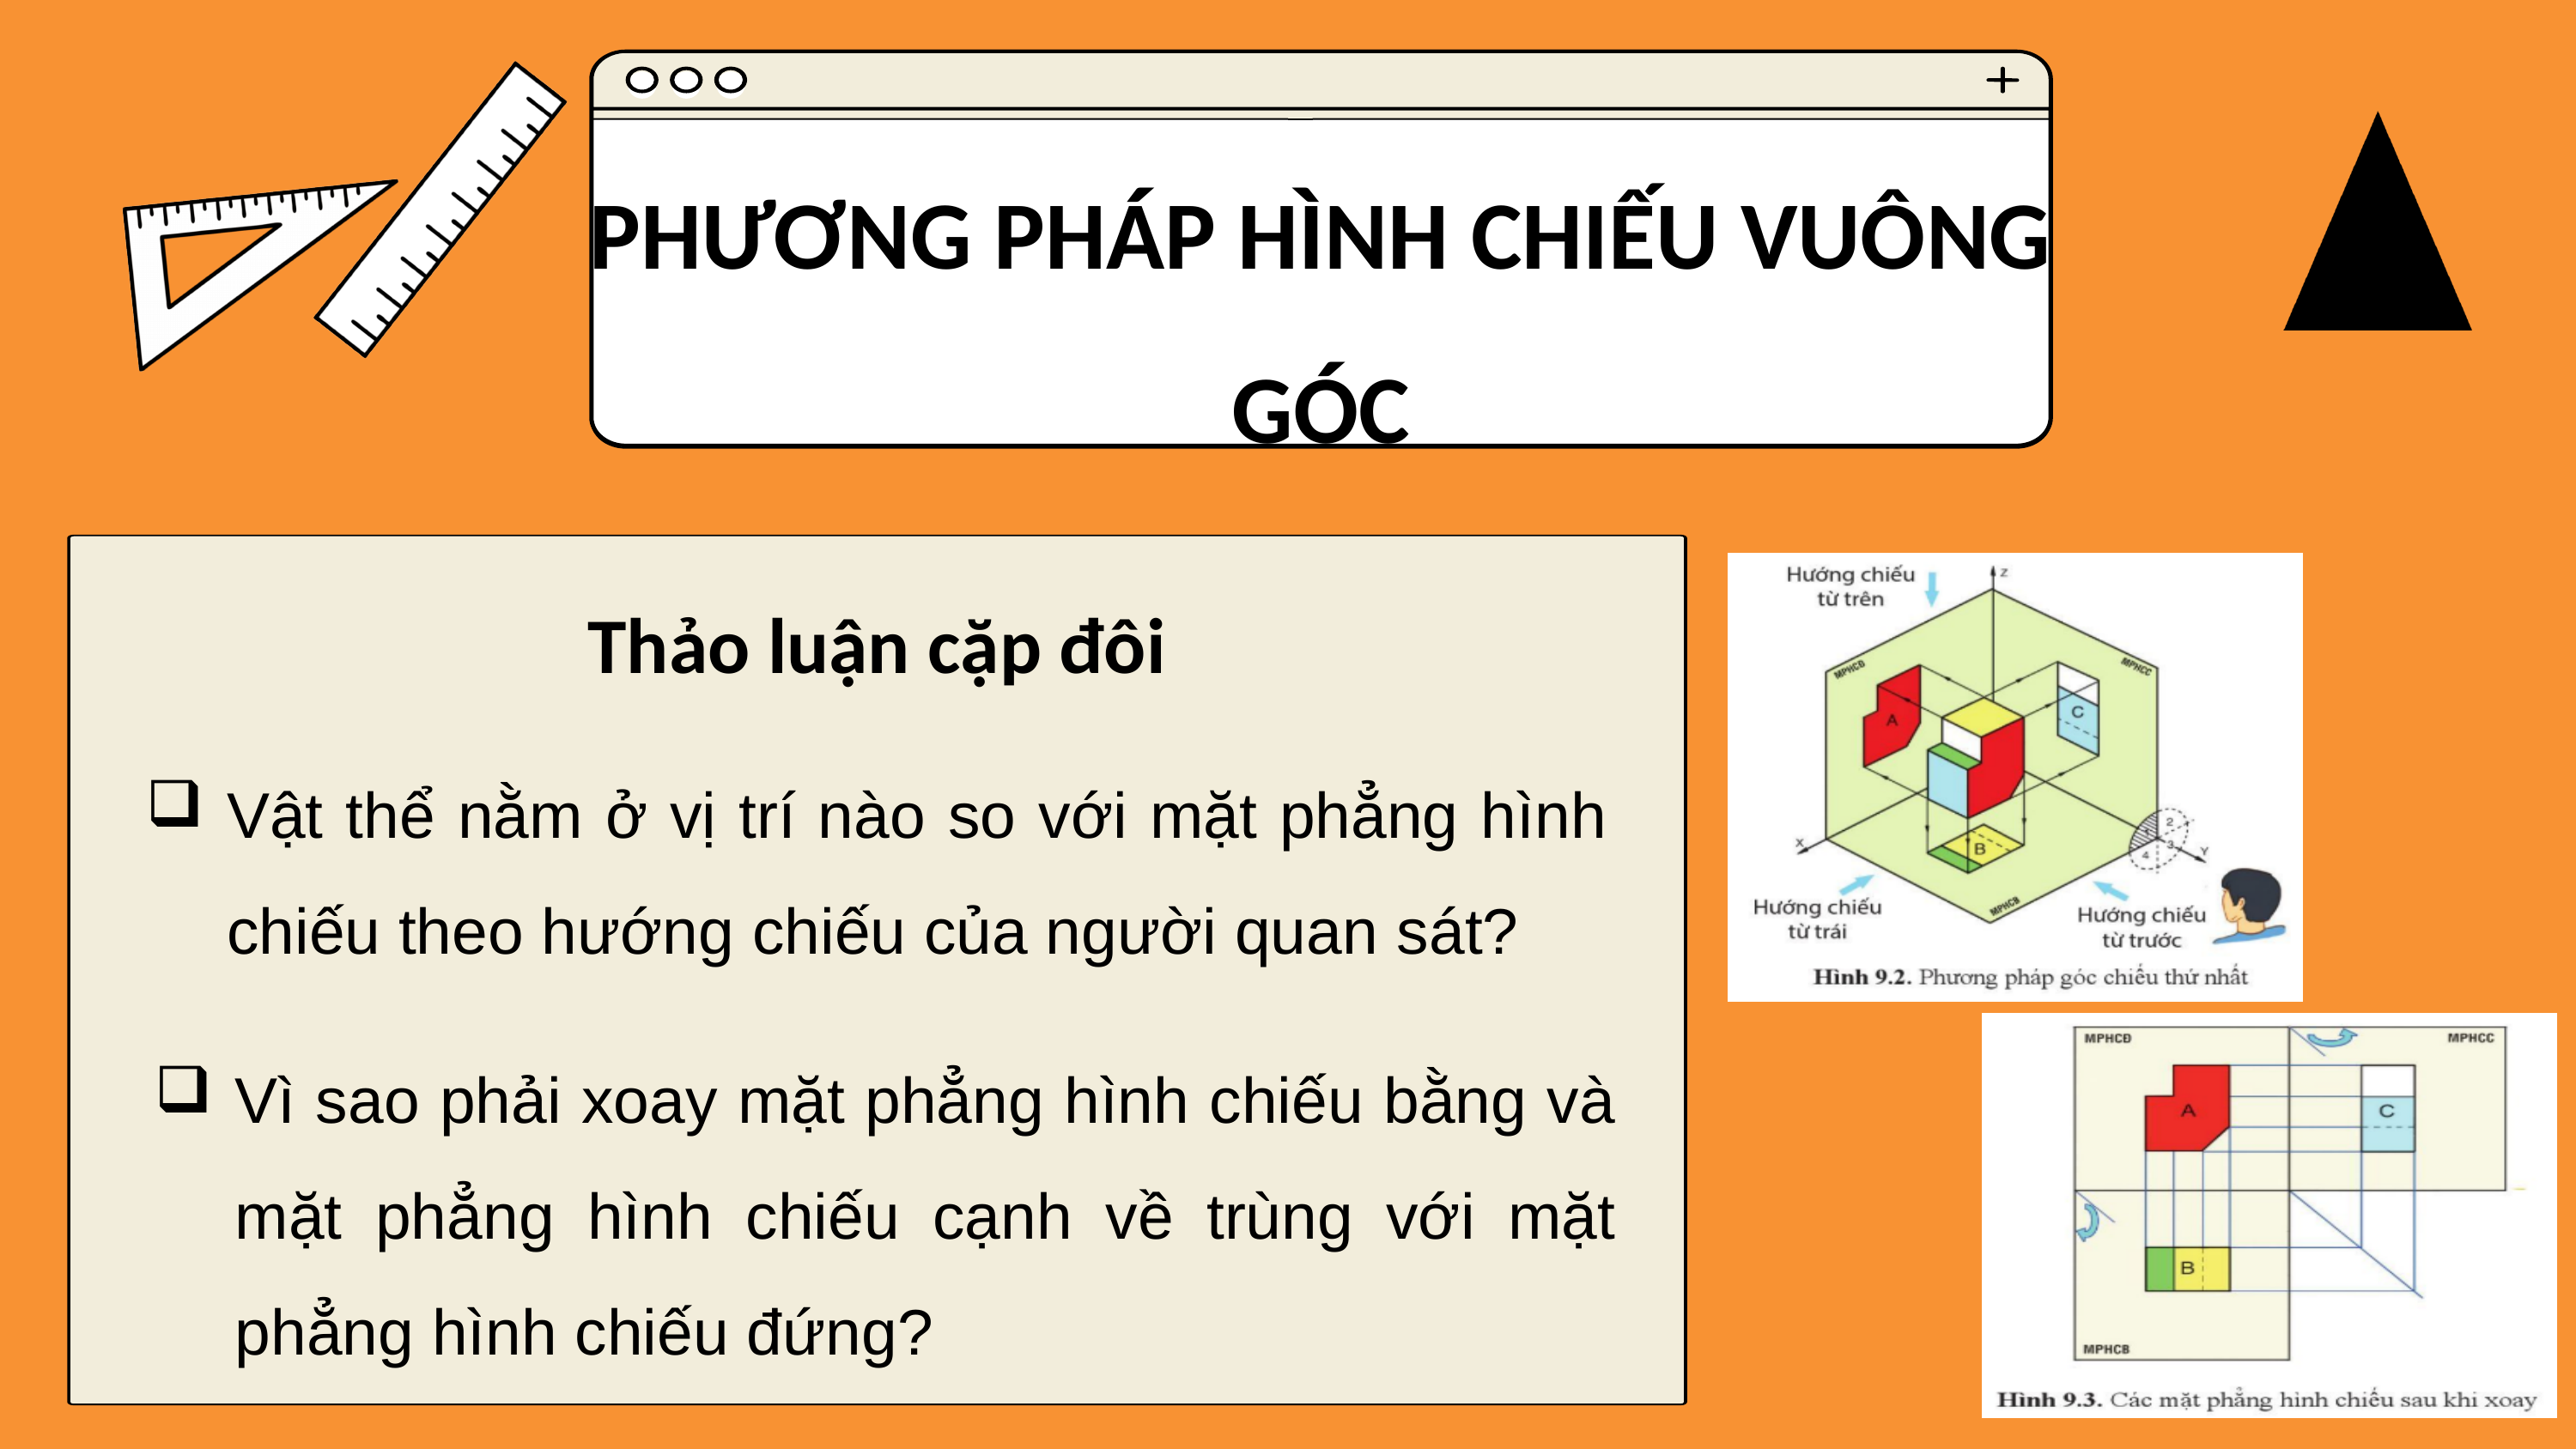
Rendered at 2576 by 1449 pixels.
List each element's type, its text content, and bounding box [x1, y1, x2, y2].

picture [546, 86, 567, 128]
picture [1982, 1013, 2558, 1418]
text_box PHƯƠNG PHÁP HÌNH CHIẾU VUÔNG GÓC [554, 114, 2088, 463]
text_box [335, 49, 546, 370]
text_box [67, 534, 1687, 1406]
picture [2283, 111, 2472, 330]
picture [123, 186, 407, 371]
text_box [589, 49, 2054, 448]
picture [1728, 553, 2303, 1002]
